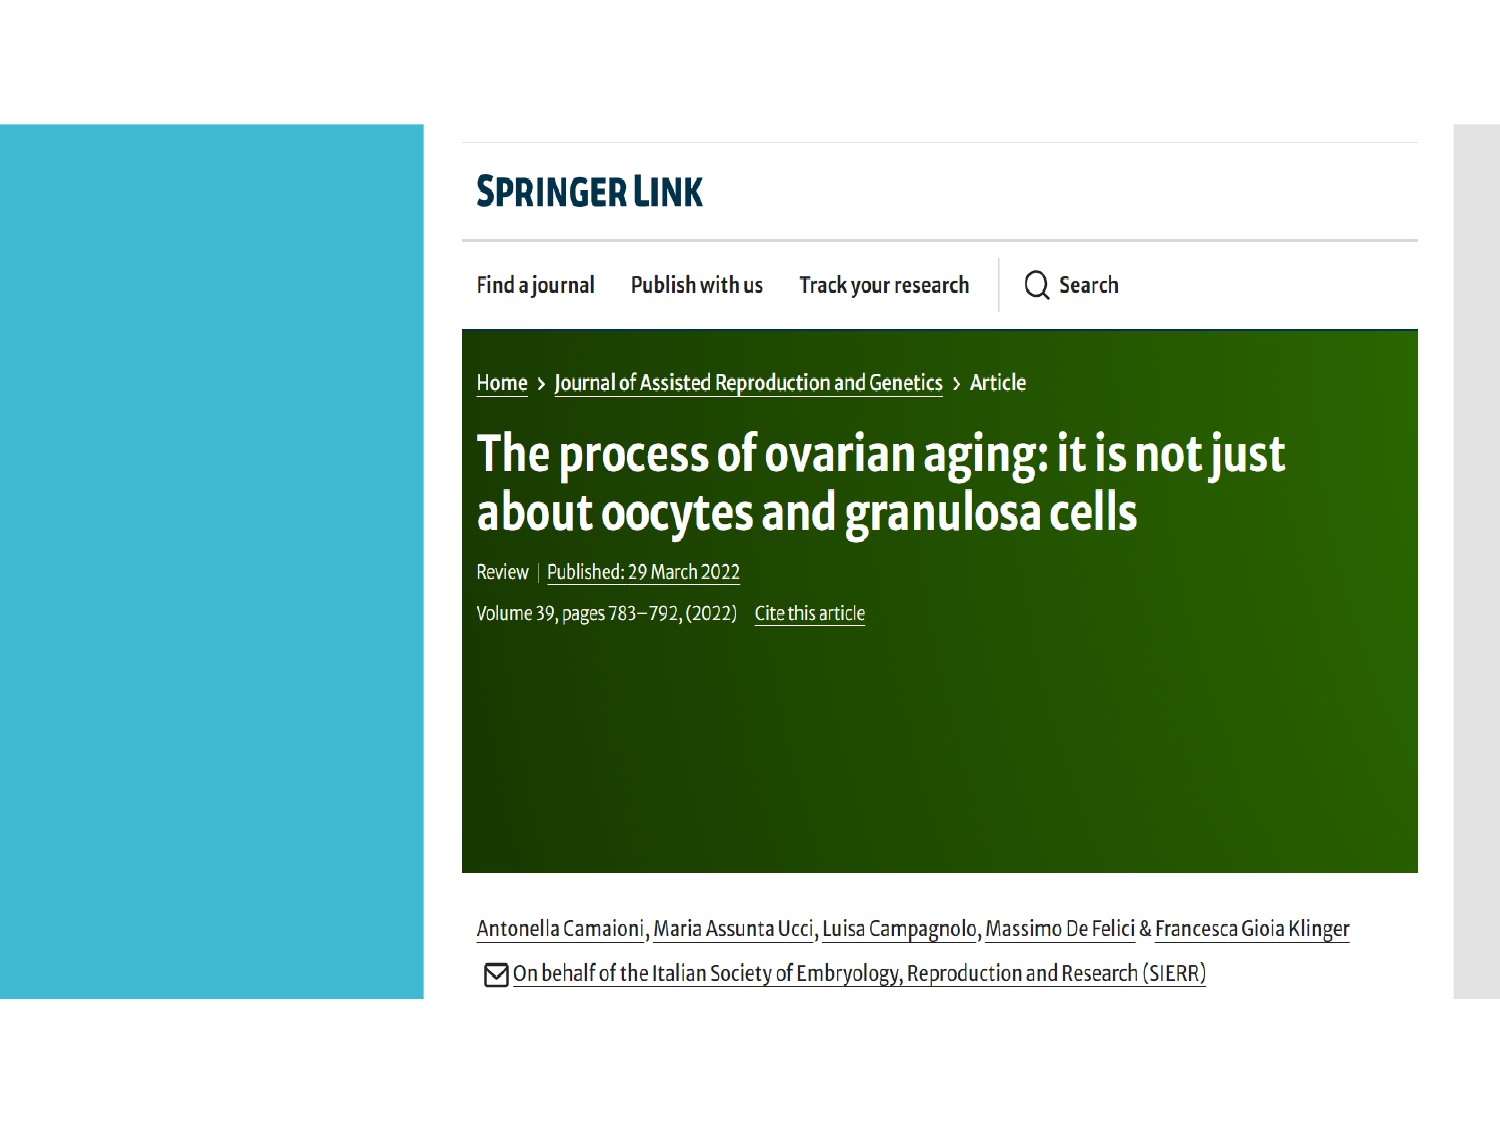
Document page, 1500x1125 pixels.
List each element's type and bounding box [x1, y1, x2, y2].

picture [461, 332, 1418, 1014]
picture [461, 141, 1418, 328]
